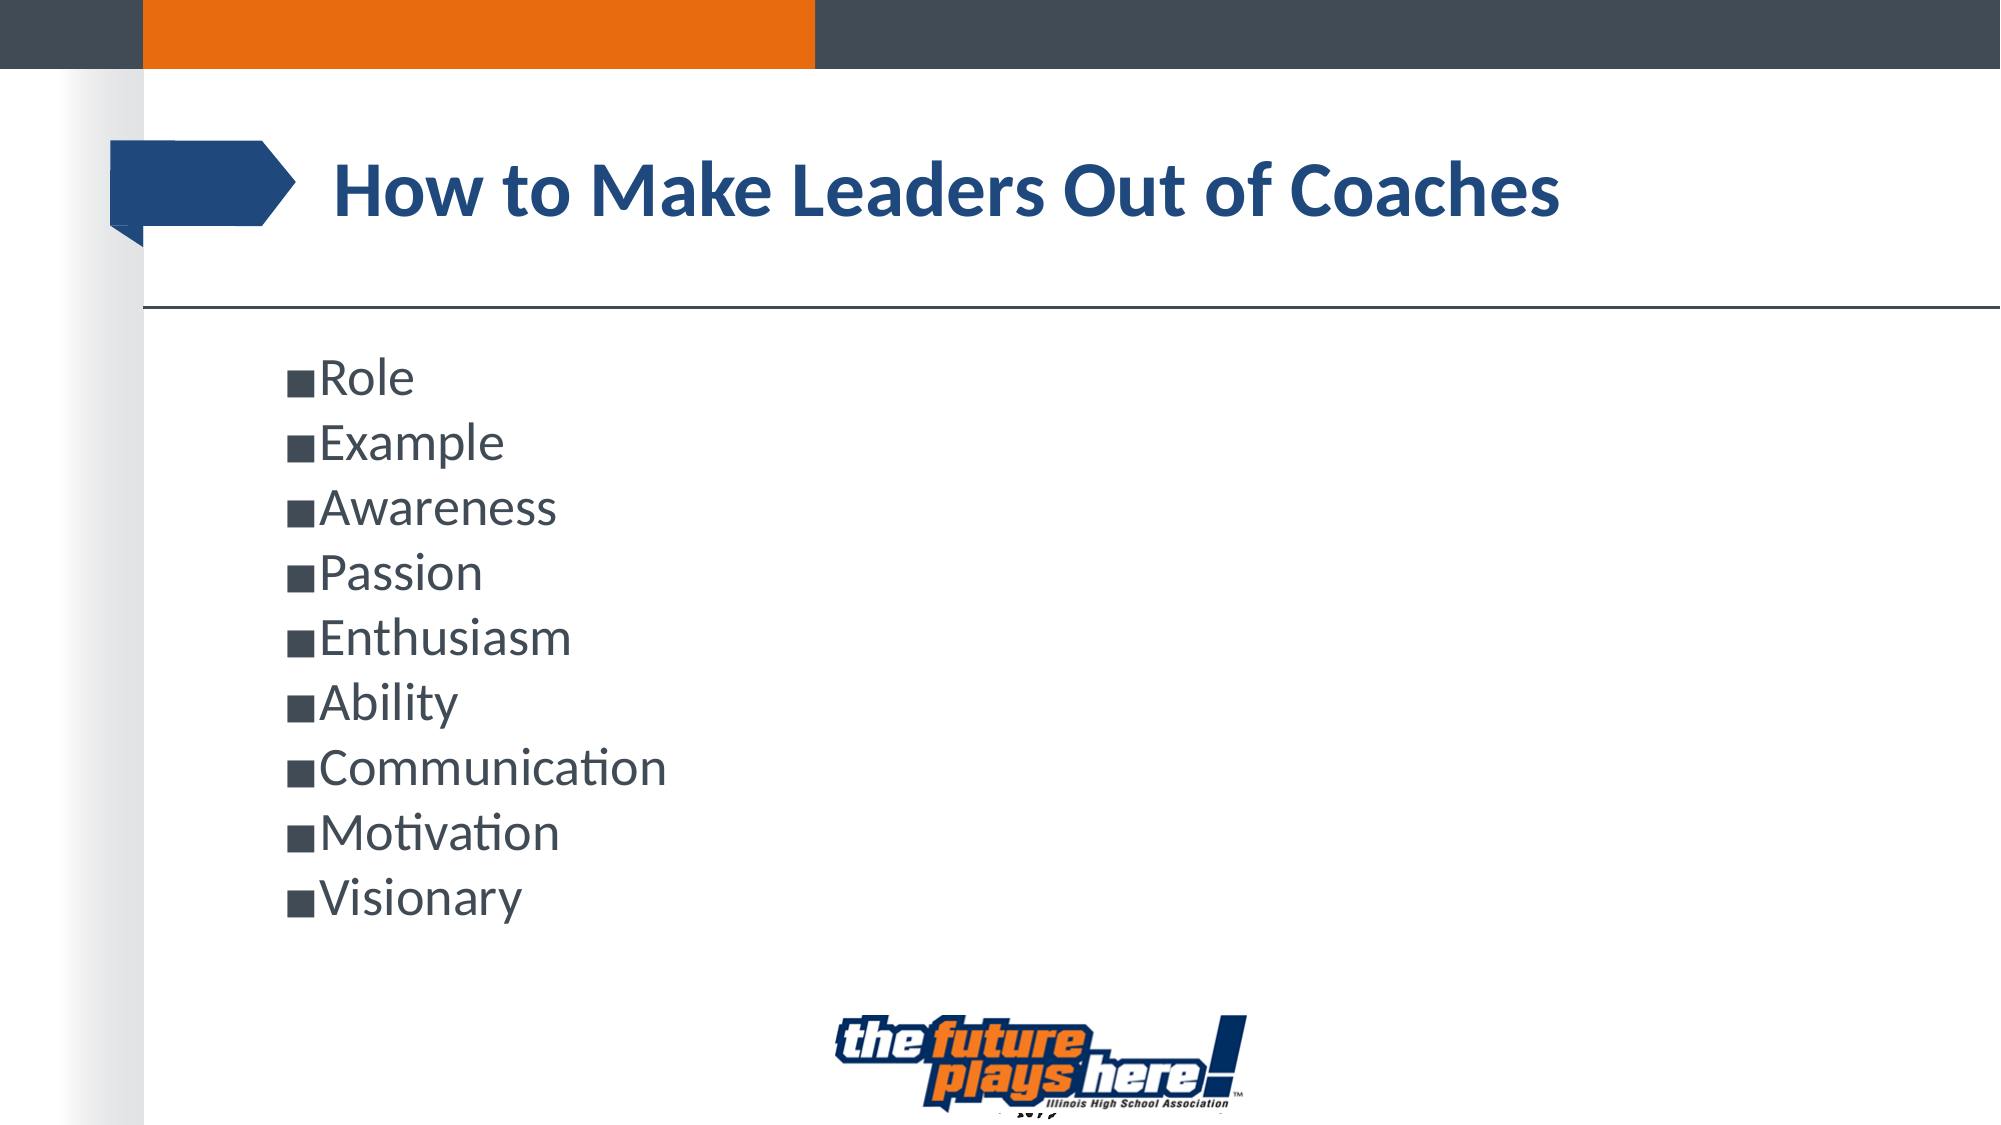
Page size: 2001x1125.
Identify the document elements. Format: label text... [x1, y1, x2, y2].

picture [835, 1015, 1247, 1125]
list Role Example Awareness Passion Enthusiasm Ability Communication Motivation Visionary [240, 326, 1964, 1038]
title How to Make Leaders Out of Coaches [318, 86, 1964, 284]
